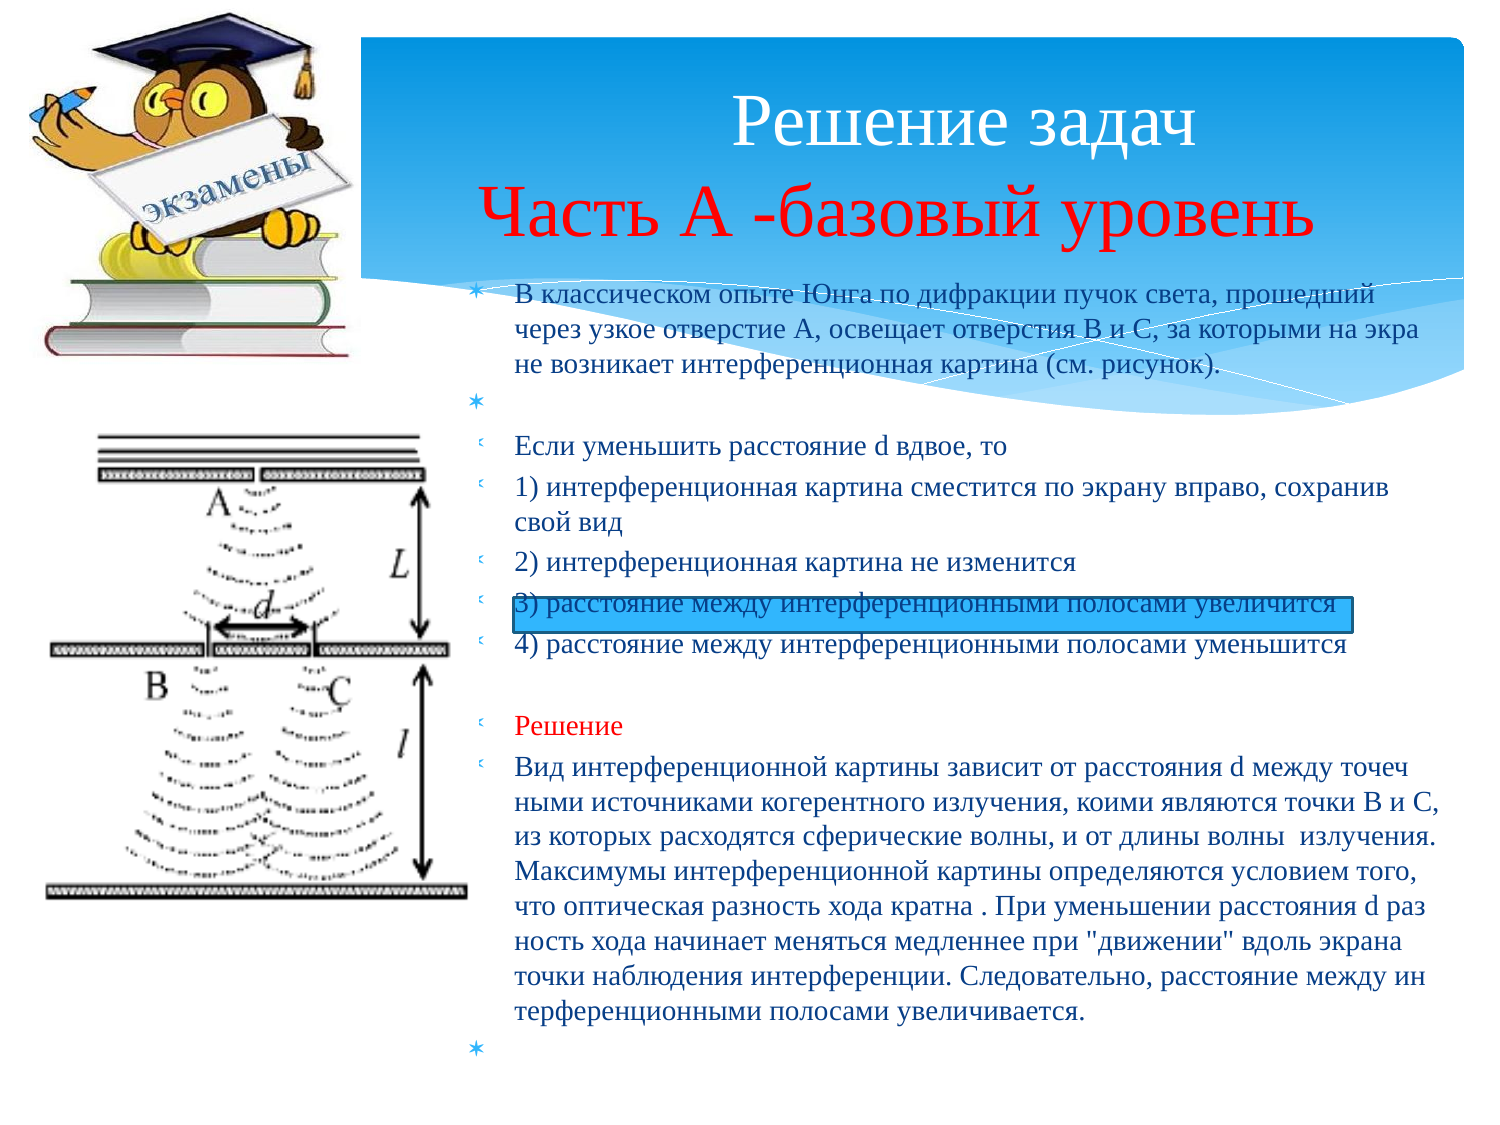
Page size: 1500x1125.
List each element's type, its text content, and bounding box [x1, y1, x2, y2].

title Решение задач Часть А -базовый уровень [367, 54, 1436, 261]
list В клас­си­че­ском опыте Юнга по ди­фрак­ции пучок света, про­шед­ший через узкое от­вер­стие А, осве­ща­ет от­вер­стия В и С, за ко­то­ры­ми на экра­не воз­ни­ка­ет ин­тер­фе­рен­ци­он­ная кар­ти­на (см. ри­су­нок). Если умень­шить рас­сто­я­ние d вдвое, то 1) ин­тер­фе­рен­ци­он­ная кар­ти­на сме­стит­ся по экра­ну впра­во, со­хра­нив свой вид 2) ин­тер­фе­рен­ци­он­ная кар­ти­на не из­ме­нит­ся 3) рас­сто­я­ние между ин­тер­фе­рен­ци­он­ны­ми по­ло­са­ми уве­ли­чит­ся 4) рас­сто­я­ние между ин­тер­фе­рен­ци­он­ны­ми по­ло­са­ми умень­шит­ся Ре­ше­ние Вид ин­тер­фе­рен­ци­он­ной кар­ти­ны за­ви­сит от рас­сто­я­ния d между то­чеч­ны­ми ис­точ­ни­ка­ми ко­ге­рент­но­го из­лу­че­ния, коими яв­ля­ют­ся точки B и C, из ко­то­рых рас­хо­дят­ся сфе­ри­че­ские волны, и от длины волны из­лу­че­ния. Мак­си­му­мы ин­тер­фе­рен­ци­он­ной кар­ти­ны опре­де­ля­ют­ся усло­ви­ем того, что оп­ти­че­ская раз­ность хода крат­на . При умень­ше­нии рас­сто­я­ния d раз­ность хода на­чи­на­ет ме­нять­ся мед­лен­нее при "дви­же­нии" вдоль экра­на точки на­блю­де­ния ин­тер­фе­рен­ции. Сле­до­ва­тель­но, рас­сто­я­ние между ин­тер­фе­рен­ци­он­ны­ми по­ло­са­ми уве­ли­чи­ва­ет­ся. [454, 267, 1459, 988]
picture [29, 7, 361, 366]
picture [29, 420, 479, 918]
